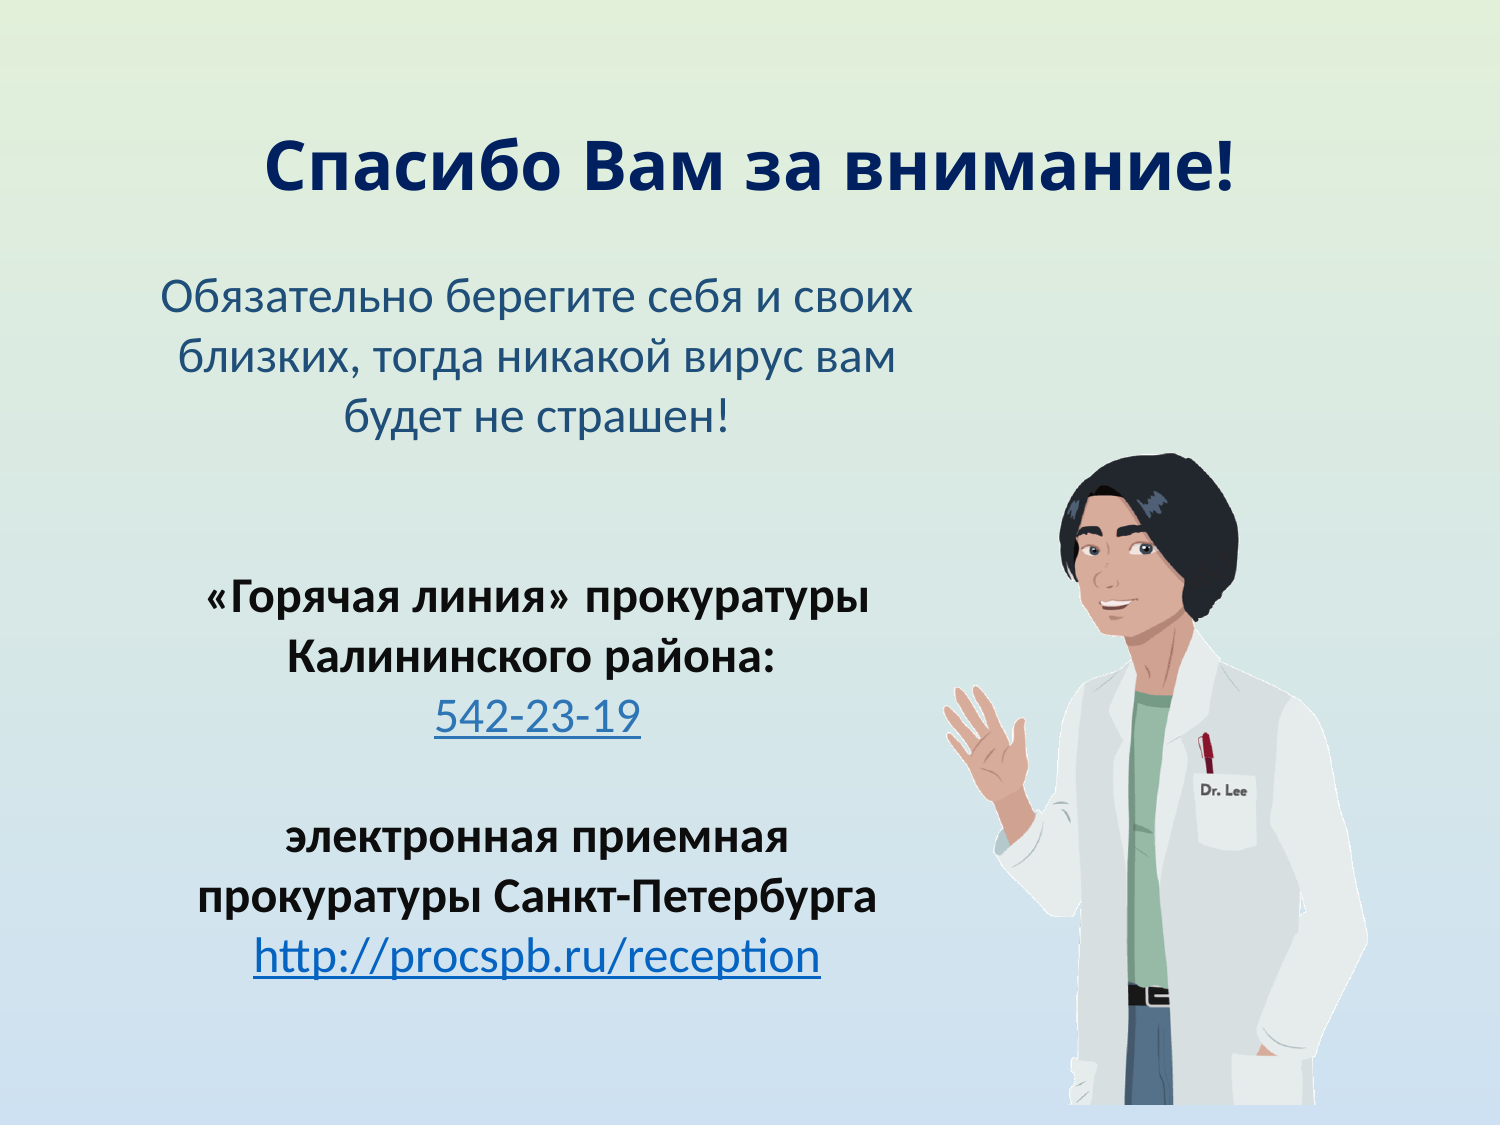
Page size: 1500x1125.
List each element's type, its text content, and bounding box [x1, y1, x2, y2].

picture [820, 444, 1482, 1106]
text_box Обязательно берегите себя и своих близких, тогда никакой вирус вам будет не страшен! «Горячая линия» прокуратуры Калининского района: 542-23-19 электронная приемная прокуратуры Санкт-Петербурга http://procspb.ru/reception [123, 255, 951, 1036]
title Спасибо Вам за внимание! [103, 59, 1397, 278]
